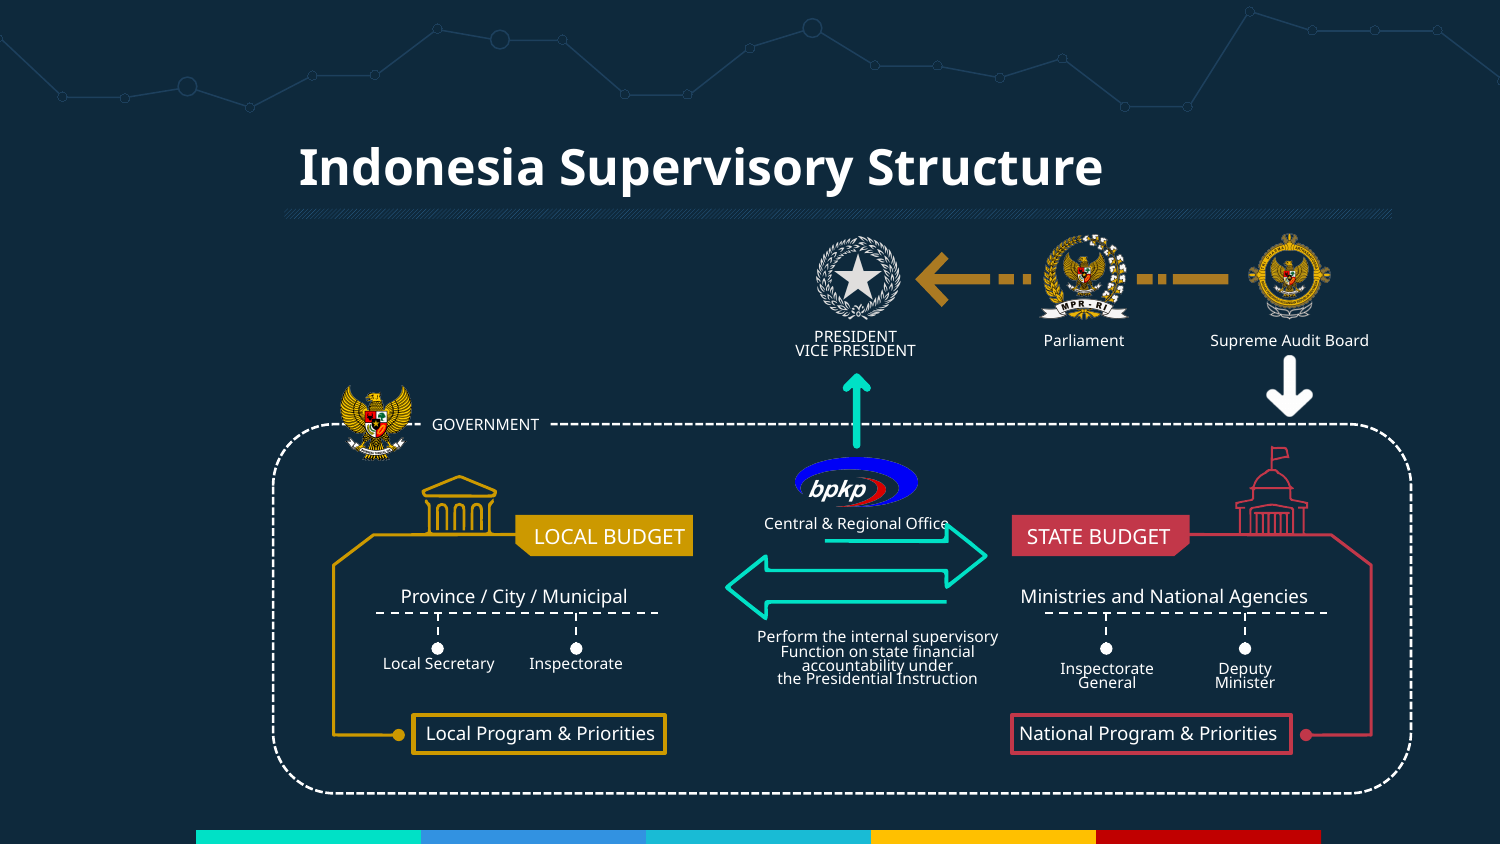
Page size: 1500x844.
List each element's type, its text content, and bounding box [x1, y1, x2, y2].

text_box Inspectorate [518, 653, 635, 679]
text_box [513, 512, 695, 552]
text_box Central & Regional Office [752, 512, 961, 539]
text_box [1010, 713, 1293, 755]
text_box PRESIDENT VICE PRESIDENT [784, 326, 928, 366]
text_box [526, 555, 695, 559]
text_box LOCAL BUDGET [522, 518, 697, 555]
picture [1039, 234, 1129, 321]
picture [794, 457, 918, 507]
text_box Perform the internal supervisory Function on state financial accountability under the Presidential Instruction [745, 626, 1010, 694]
picture [340, 384, 412, 461]
text_box Province / City / Municipal [389, 578, 639, 612]
text_box Parliament [1032, 329, 1136, 355]
text_box GOVERNMENT [420, 409, 551, 440]
text_box Deputy Minister [1203, 657, 1287, 698]
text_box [1133, 251, 1229, 308]
text_box Supreme Audit Board [1199, 329, 1381, 355]
text_box STATE BUDGET [1015, 518, 1183, 555]
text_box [420, 474, 498, 536]
text_box Ministries and National Agencies [1009, 578, 1319, 613]
text_box [842, 373, 871, 449]
picture [1258, 363, 1321, 410]
picture [802, 236, 919, 329]
title Indonesia Supervisory Structure [284, 105, 1235, 211]
text_box [411, 713, 667, 755]
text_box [923, 251, 1034, 308]
text_box [724, 522, 988, 621]
text_box Local Secretary [371, 653, 506, 679]
picture [1247, 233, 1331, 320]
text_box [1184, 532, 1374, 742]
text_box [1009, 512, 1192, 559]
text_box [270, 422, 1414, 796]
text_box Inspectorate General [1049, 657, 1166, 698]
text_box [1235, 445, 1309, 537]
text_box [331, 532, 521, 742]
